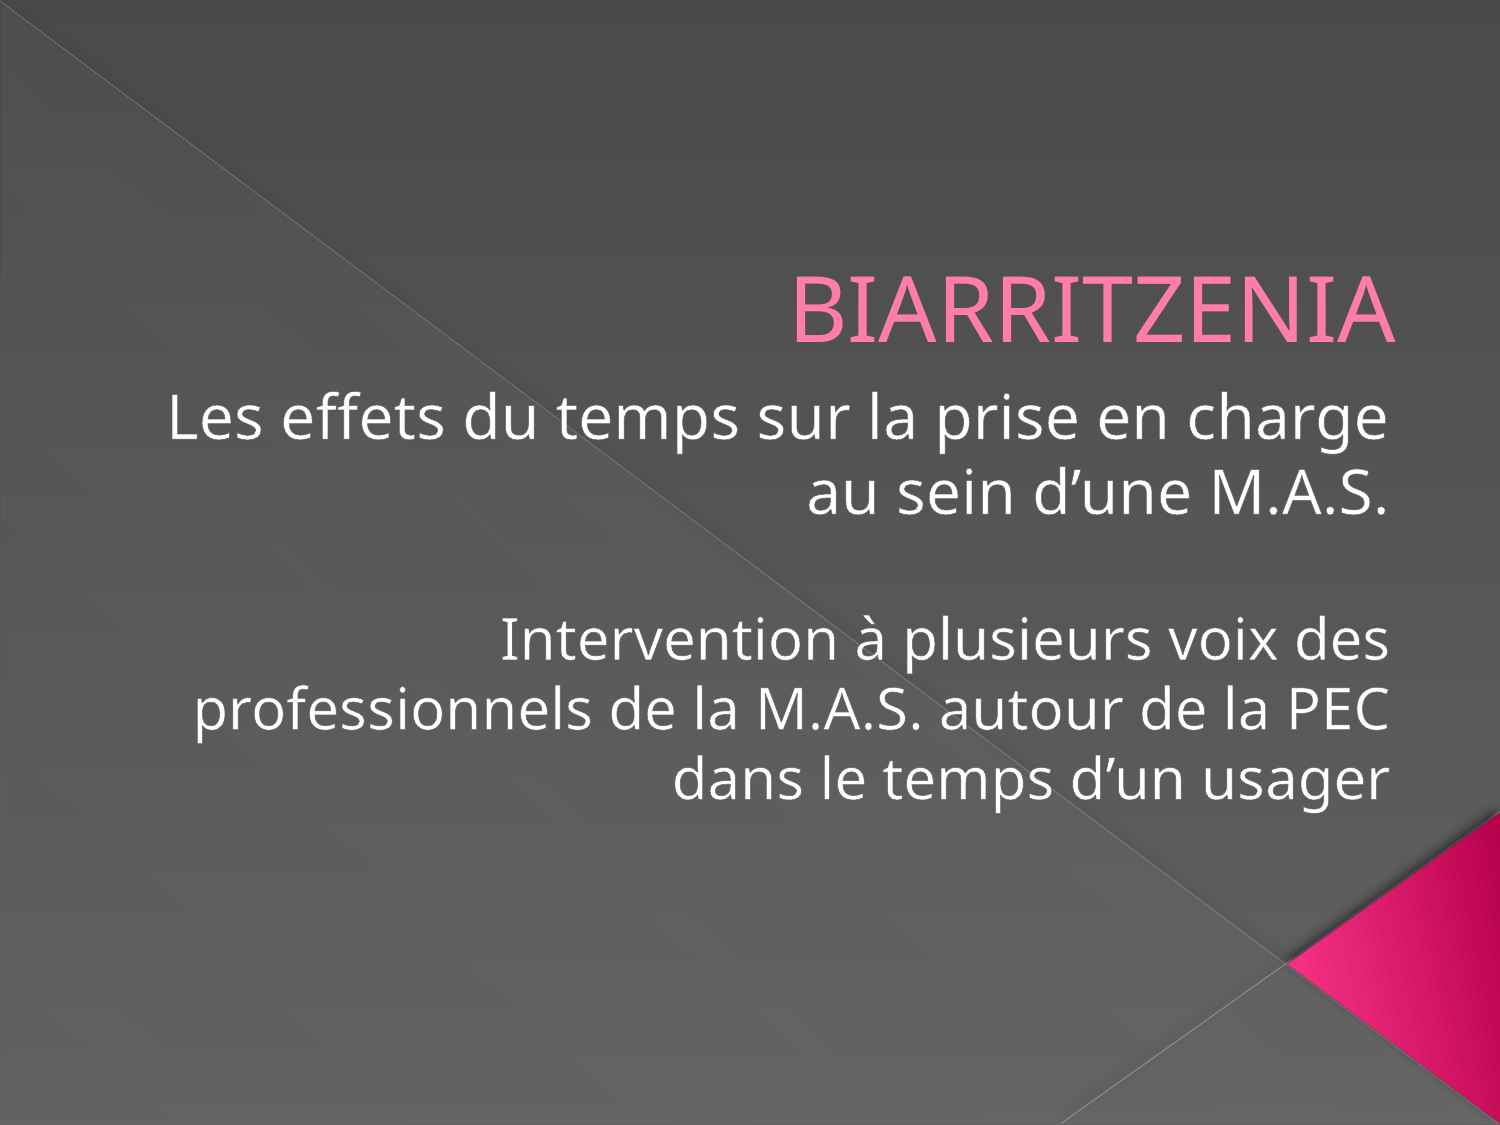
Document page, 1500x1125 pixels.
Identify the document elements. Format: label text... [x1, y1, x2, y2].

title BIARRITZENIA [88, 127, 1412, 368]
subtitle Les effets du temps sur la prise en charge au sein d’une M.A.S. Intervention à plusieurs voix des professionnels de la M.A.S. autour de la PEC dans le temps d’un usager [88, 368, 1412, 929]
